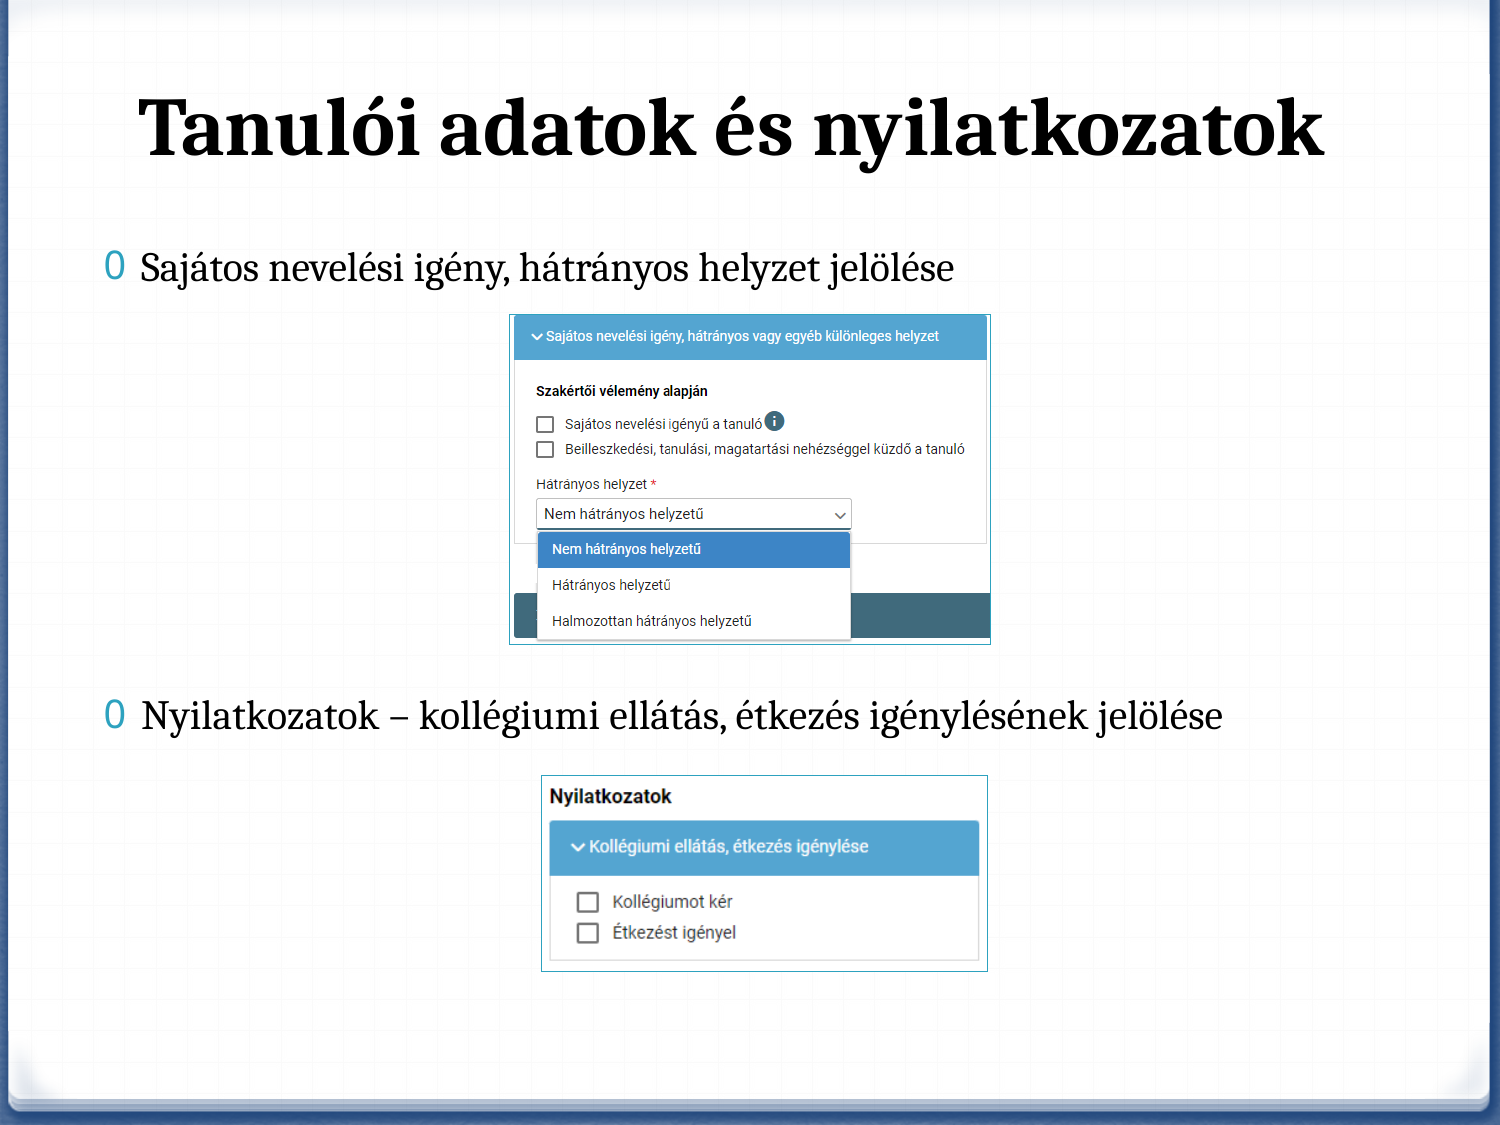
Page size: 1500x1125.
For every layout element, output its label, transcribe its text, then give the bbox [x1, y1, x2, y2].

title Tanulói adatok és nyilatkozatok [88, 71, 1376, 173]
picture [541, 774, 988, 973]
list Sajátos nevelési igény, hátrányos helyzet jelölése Nyilatkozatok – kollégiumi ellátás, étkezés igénylésének jelölése [88, 231, 1400, 1000]
picture [509, 314, 991, 645]
